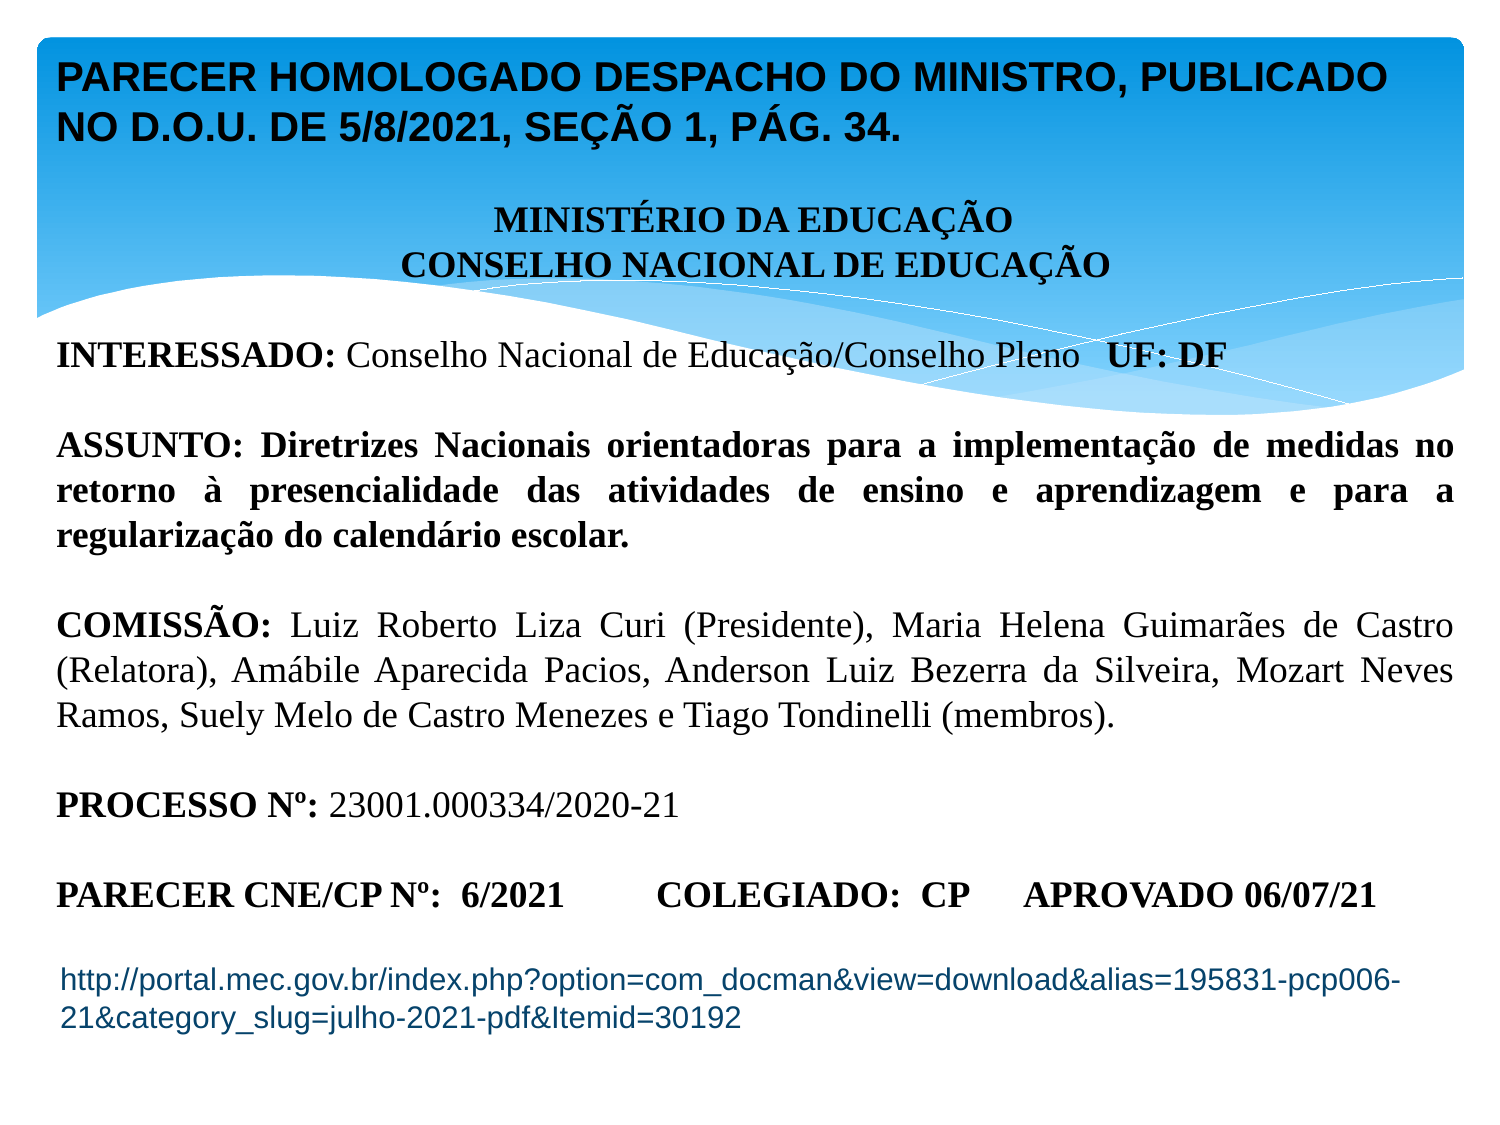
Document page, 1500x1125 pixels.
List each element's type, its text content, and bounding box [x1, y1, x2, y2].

text_box PARECER HOMOLOGADO DESPACHO DO MINISTRO, PUBLICADO NO D.O.U. DE 5/8/2021, SEÇÃO 1, PÁG. 34. MINISTÉRIO DA EDUCAÇÃO CONSELHO NACIONAL DE EDUCAÇÃO INTERESSADO: Conselho Nacional de Educação/Conselho Pleno UF: DF ASSUNTO: Diretrizes Nacionais orientadoras para a implementação de medidas no retorno à presencialidade das atividades de ensino e aprendizagem e para a regularização do calendário escolar. COMISSÃO: Luiz Roberto Liza Curi (Presidente), Maria Helena Guimarães de Castro (Relatora), Amábile Aparecida Pacios, Anderson Luiz Bezerra da Silveira, Mozart Neves Ramos, Suely Melo de Castro Menezes e Tiago Tondinelli (membros). PROCESSO Nº: 23001.000334/2020-21 PARECER CNE/CP Nº: 6/2021 COLEGIADO: CP APROVADO 06/07/21 [41, 42, 1471, 923]
text_box http://portal.mec.gov.br/index.php?option=com_docman&view=download&alias=195831-pcp006-21&category_slug=julho-2021-pdf&Itemid=30192 [45, 952, 1475, 1042]
